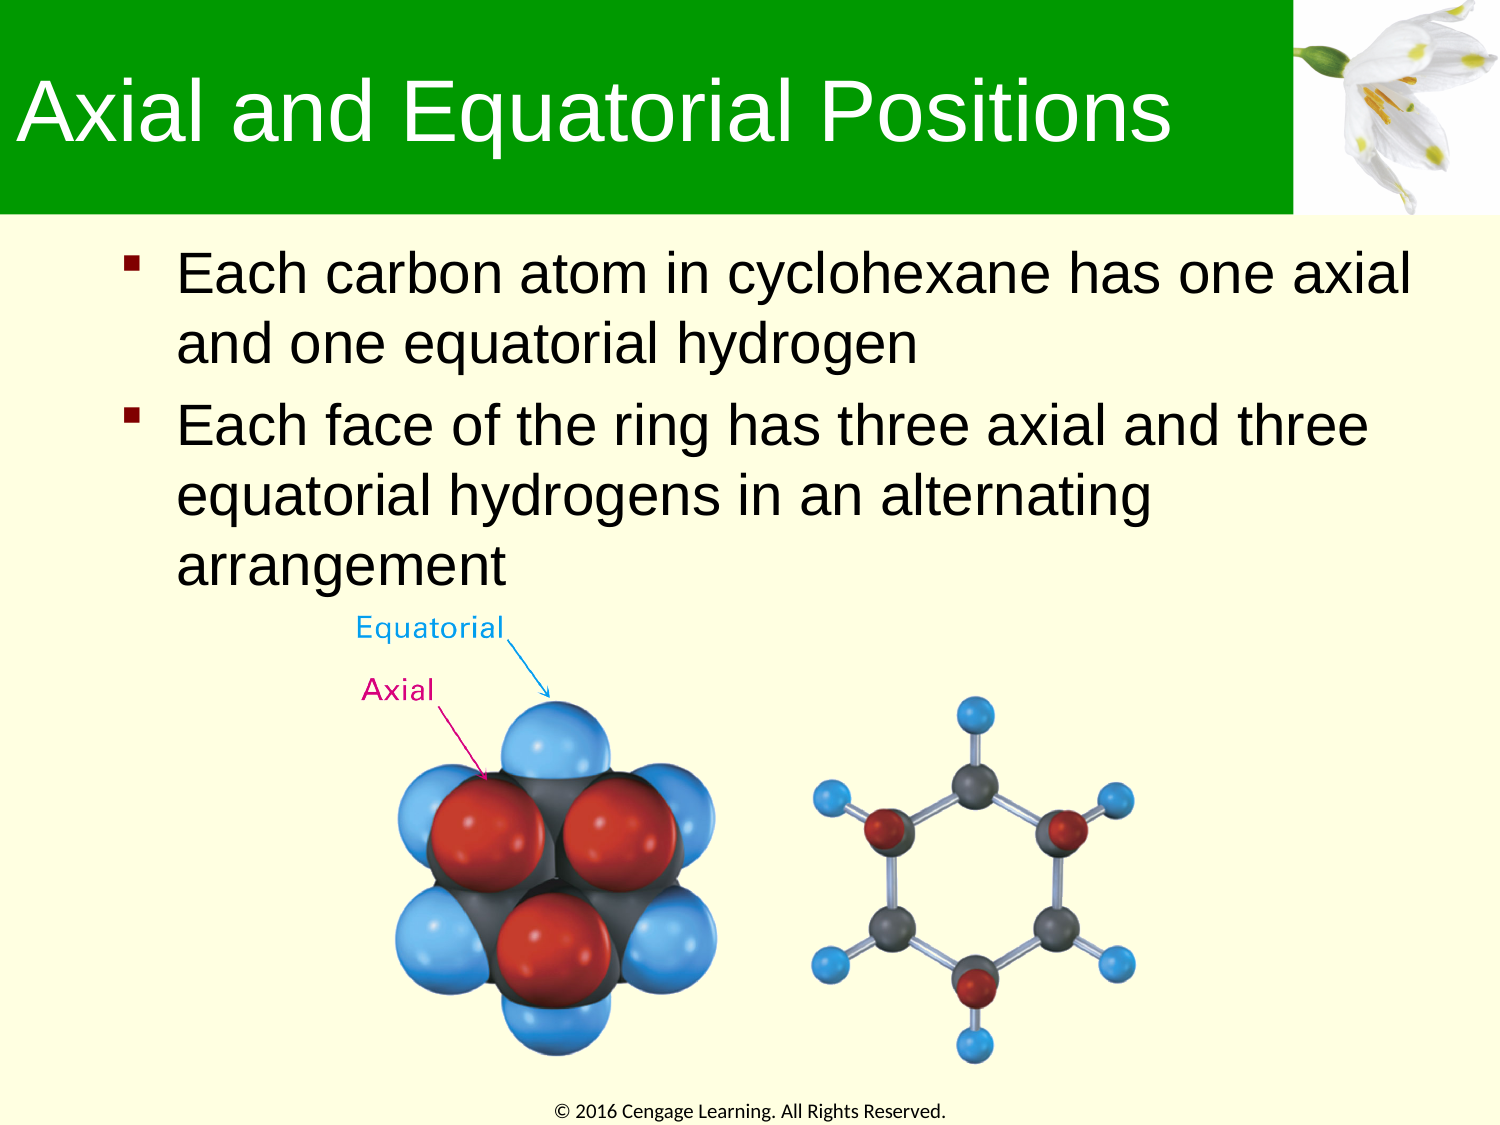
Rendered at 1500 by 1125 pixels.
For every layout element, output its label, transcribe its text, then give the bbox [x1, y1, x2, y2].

picture [355, 612, 1148, 1081]
title Axial and Equatorial Positions [0, 0, 1288, 213]
list Each carbon atom in cyclohexane has one axial and one equatorial hydrogen Each face of the ring has three axial and three equatorial hydrogens in an alternating arrangement [103, 227, 1450, 1065]
picture [1293, 0, 1500, 215]
